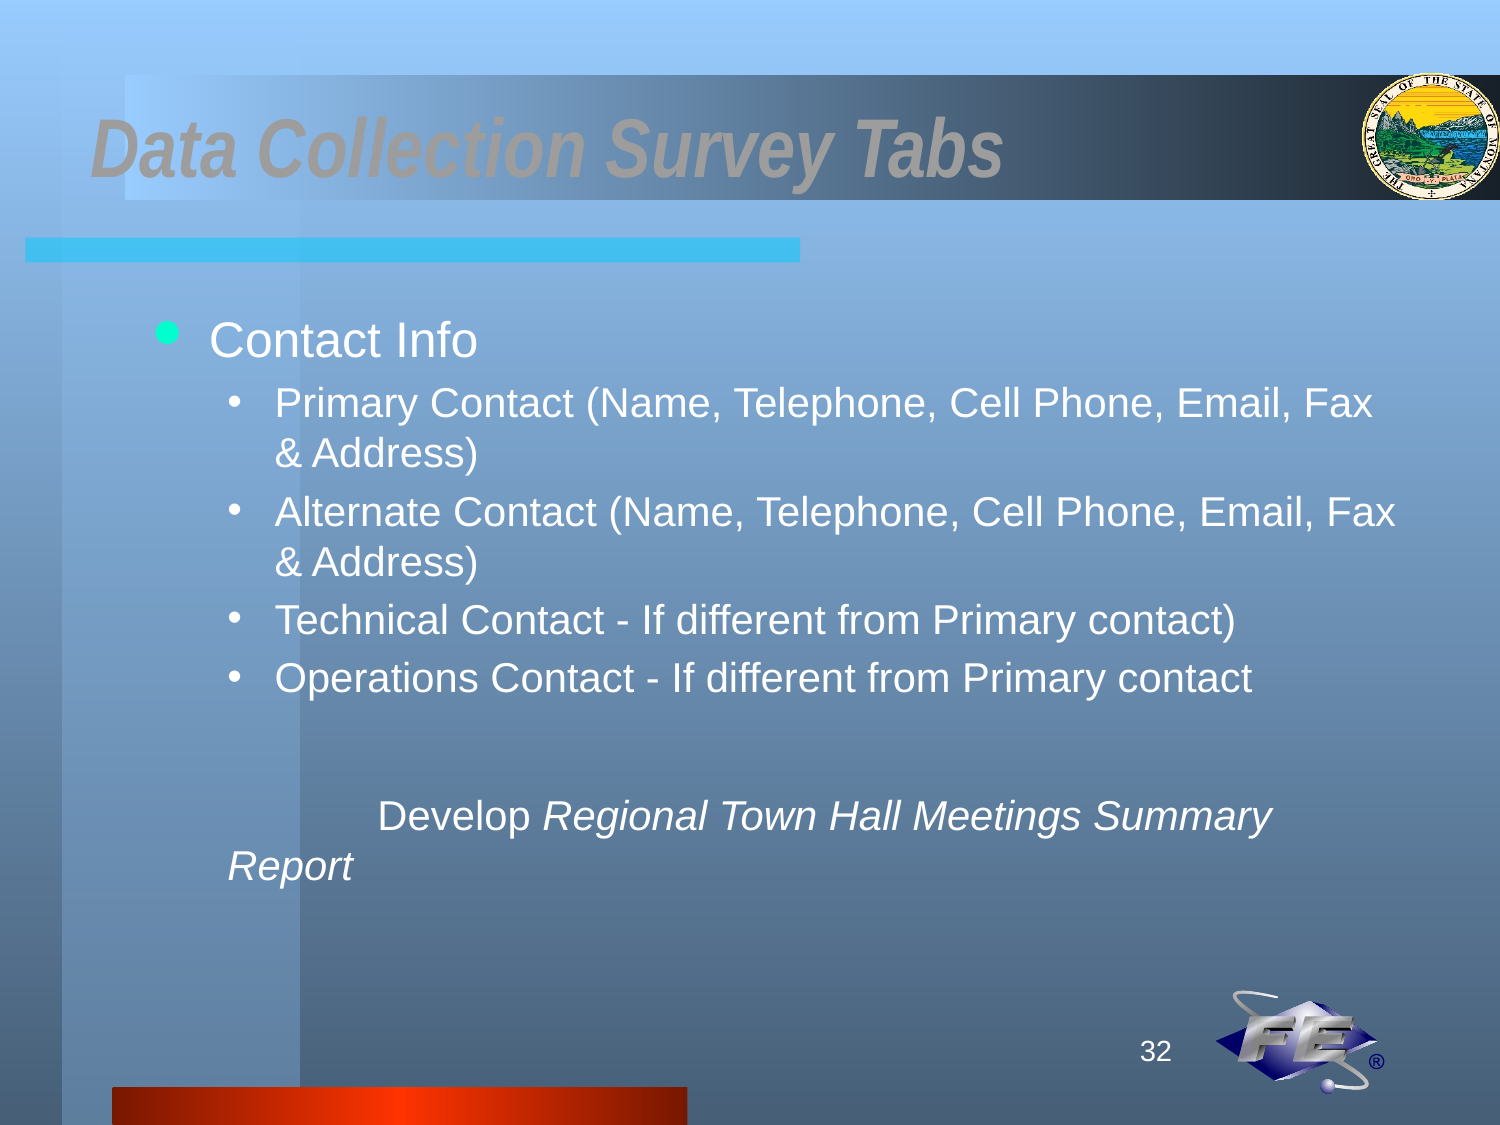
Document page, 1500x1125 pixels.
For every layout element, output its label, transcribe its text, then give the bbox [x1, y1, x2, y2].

list Contact Info Primary Contact (Name, Telephone, Cell Phone, Email, Fax & Address) Alternate Contact (Name, Telephone, Cell Phone, Email, Fax & Address) Technical Contact - If different from Primary contact) Operations Contact - If different from Primary contact Develop Regional Town Hall Meetings Summary Report [137, 299, 1413, 976]
slide_number 32 [999, 1012, 1188, 1088]
picture [1362, 73, 1500, 201]
title Data Collection Survey Tabs [74, 49, 1276, 238]
